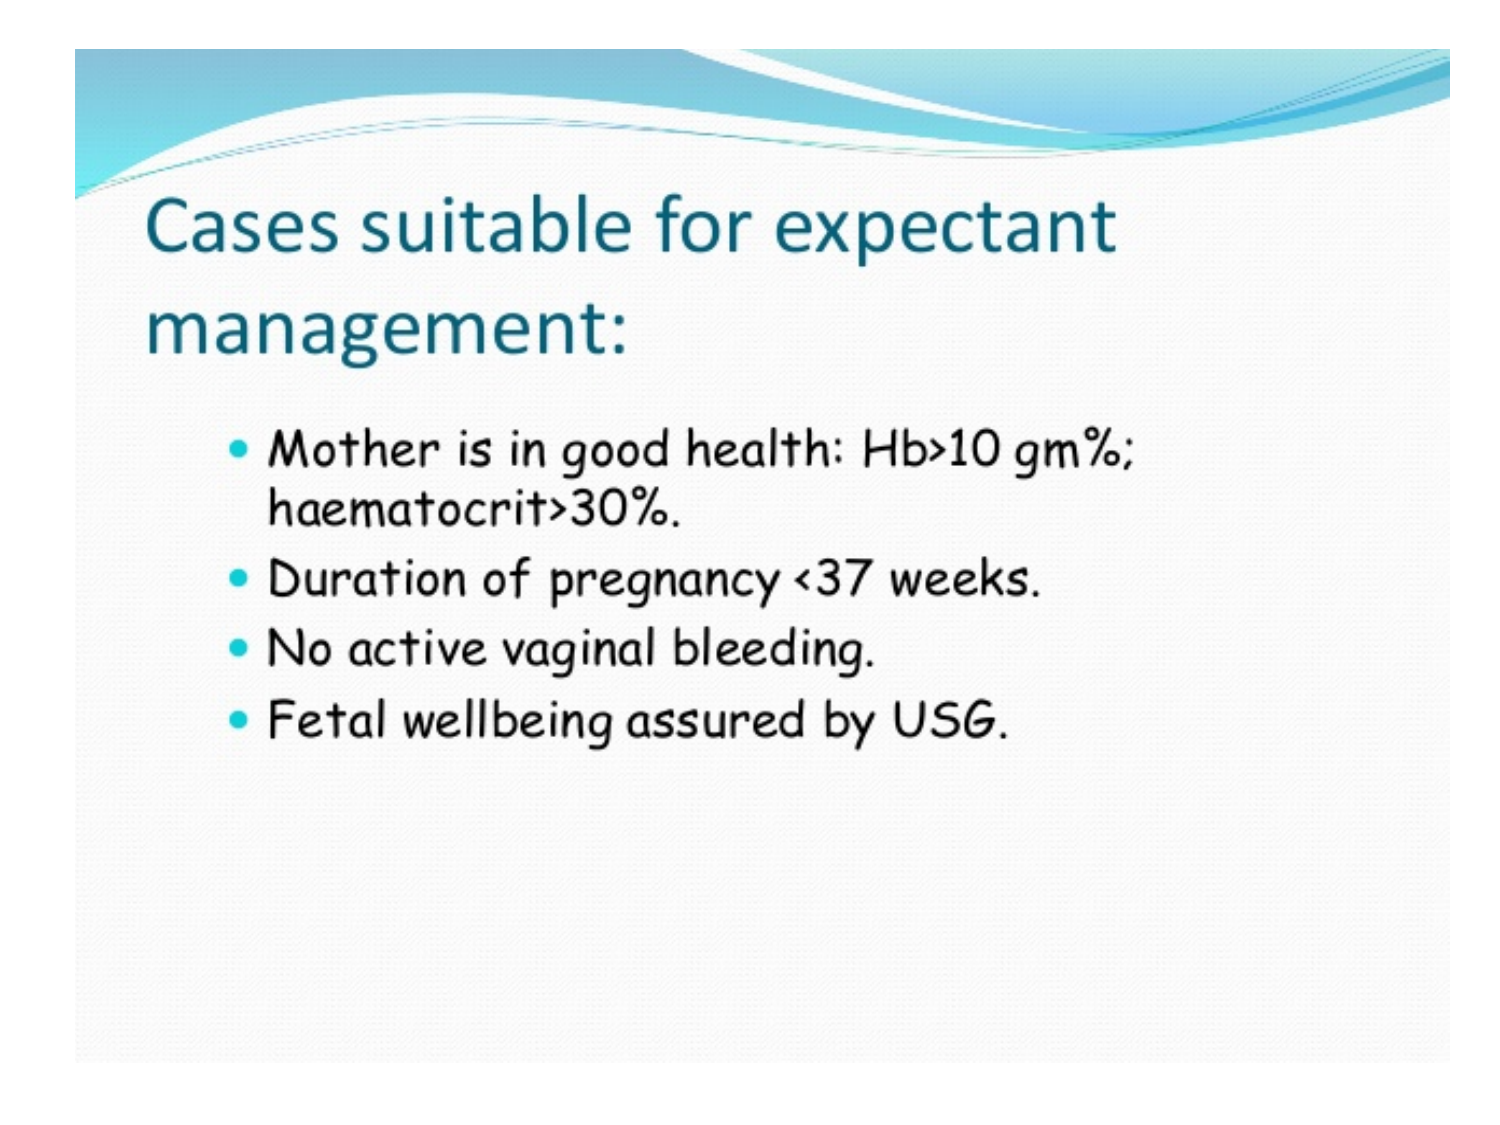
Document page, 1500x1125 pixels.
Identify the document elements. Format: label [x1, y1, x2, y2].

picture [74, 49, 1451, 1063]
